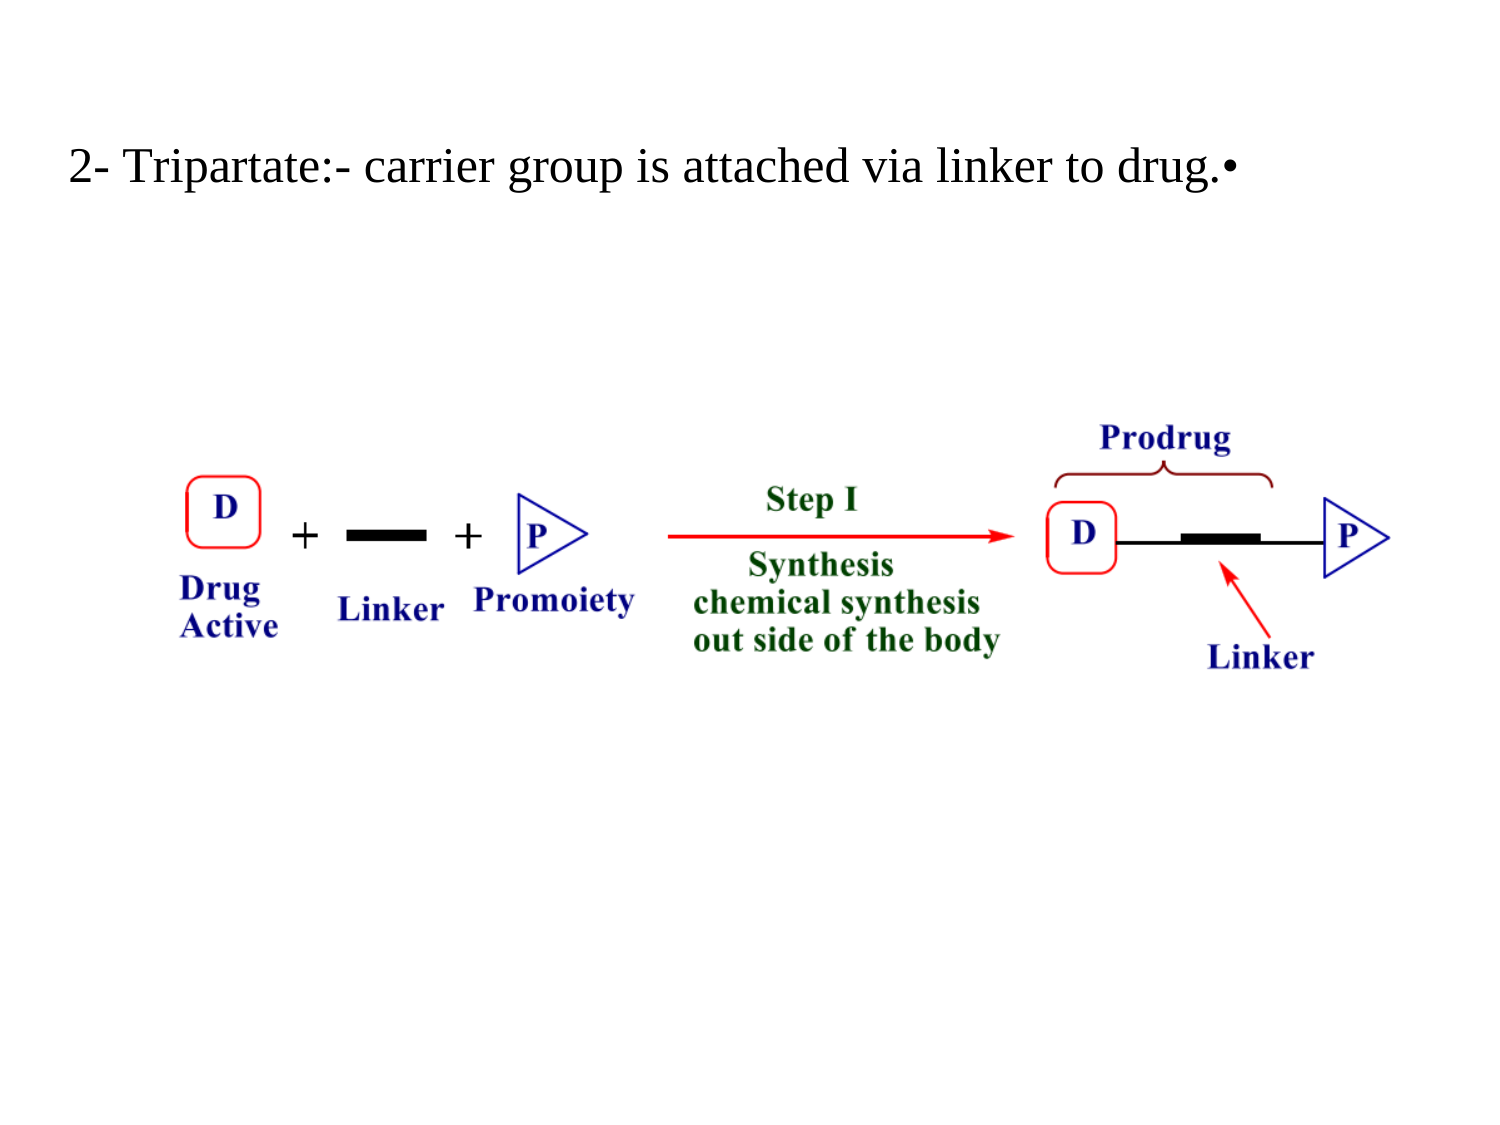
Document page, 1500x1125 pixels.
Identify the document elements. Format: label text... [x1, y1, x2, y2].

picture [99, 398, 1401, 727]
text_box 2- Tripartate:- carrier group is attached via linker to drug.• [66, 139, 1241, 194]
